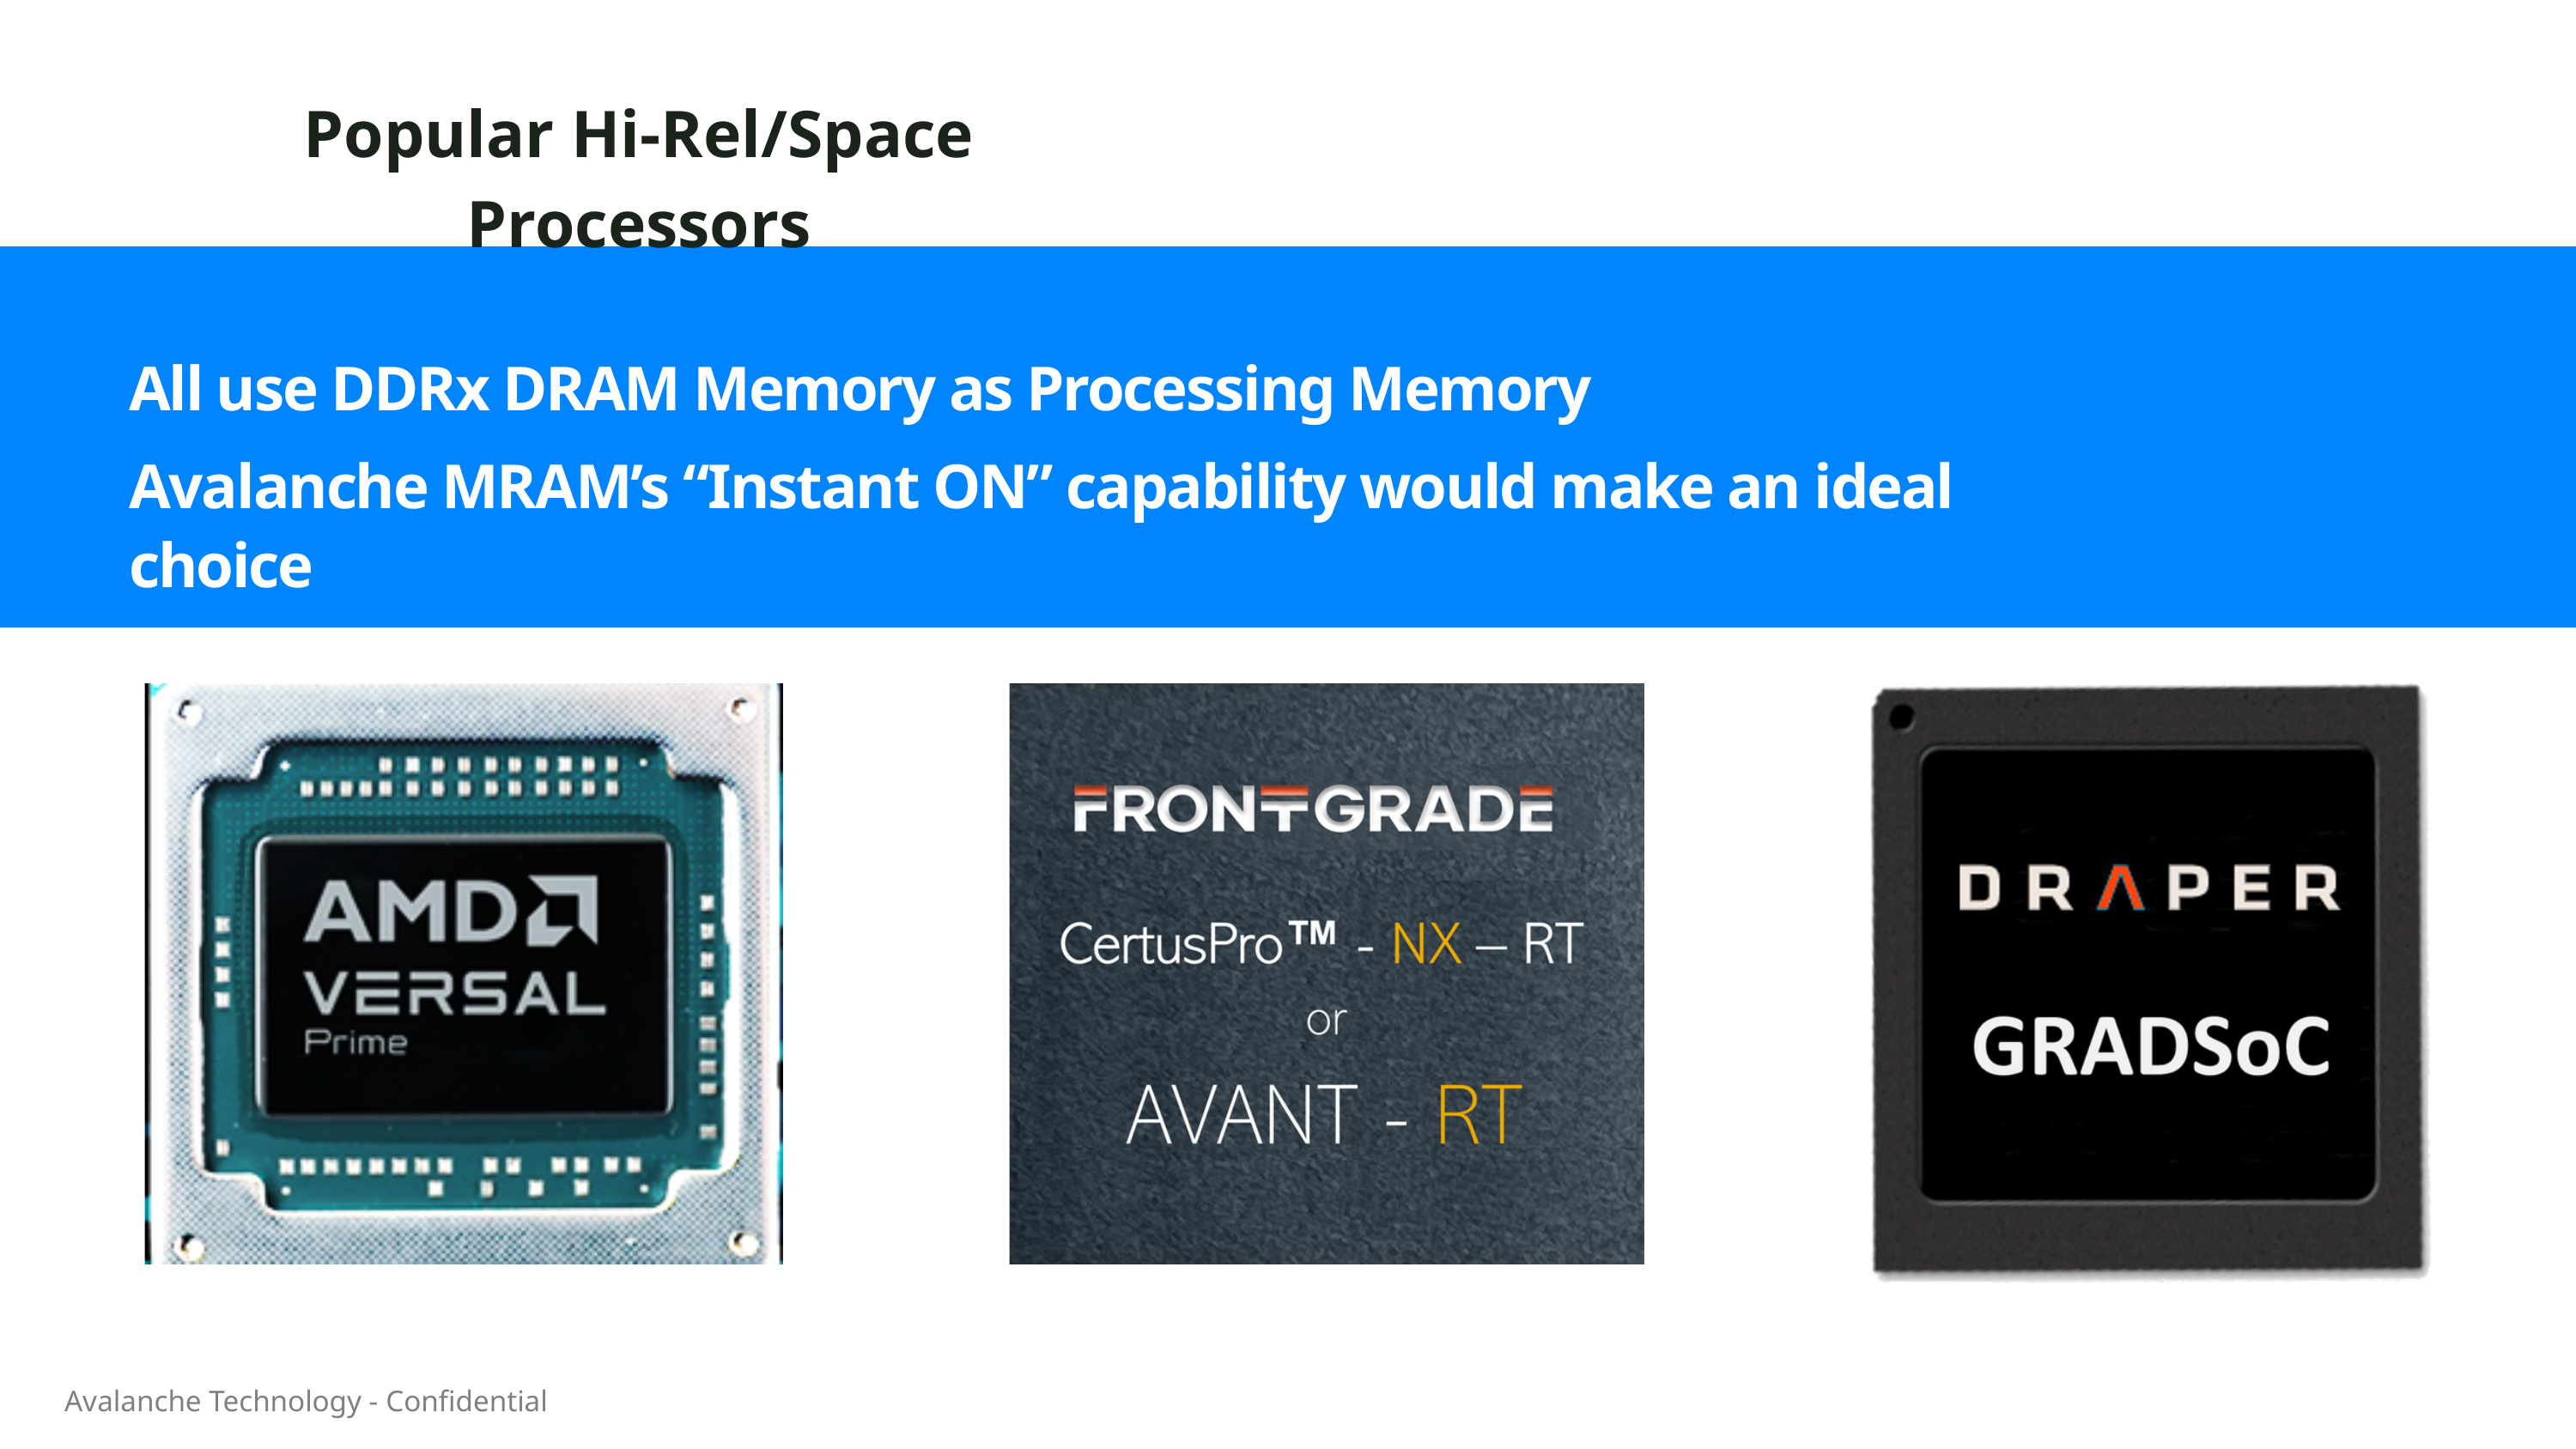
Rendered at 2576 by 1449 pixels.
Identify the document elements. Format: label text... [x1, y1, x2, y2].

text_box [1009, 683, 1644, 1264]
text_box [1870, 683, 2432, 1283]
text_box Welcome, [167, 1339, 735, 1436]
text_box Avalanche Technology - Confidential [64, 1357, 580, 1418]
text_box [0, 251, 2576, 622]
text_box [144, 683, 784, 1264]
text_box Popular Hi-Rel/Space Processors [129, 81, 1150, 249]
